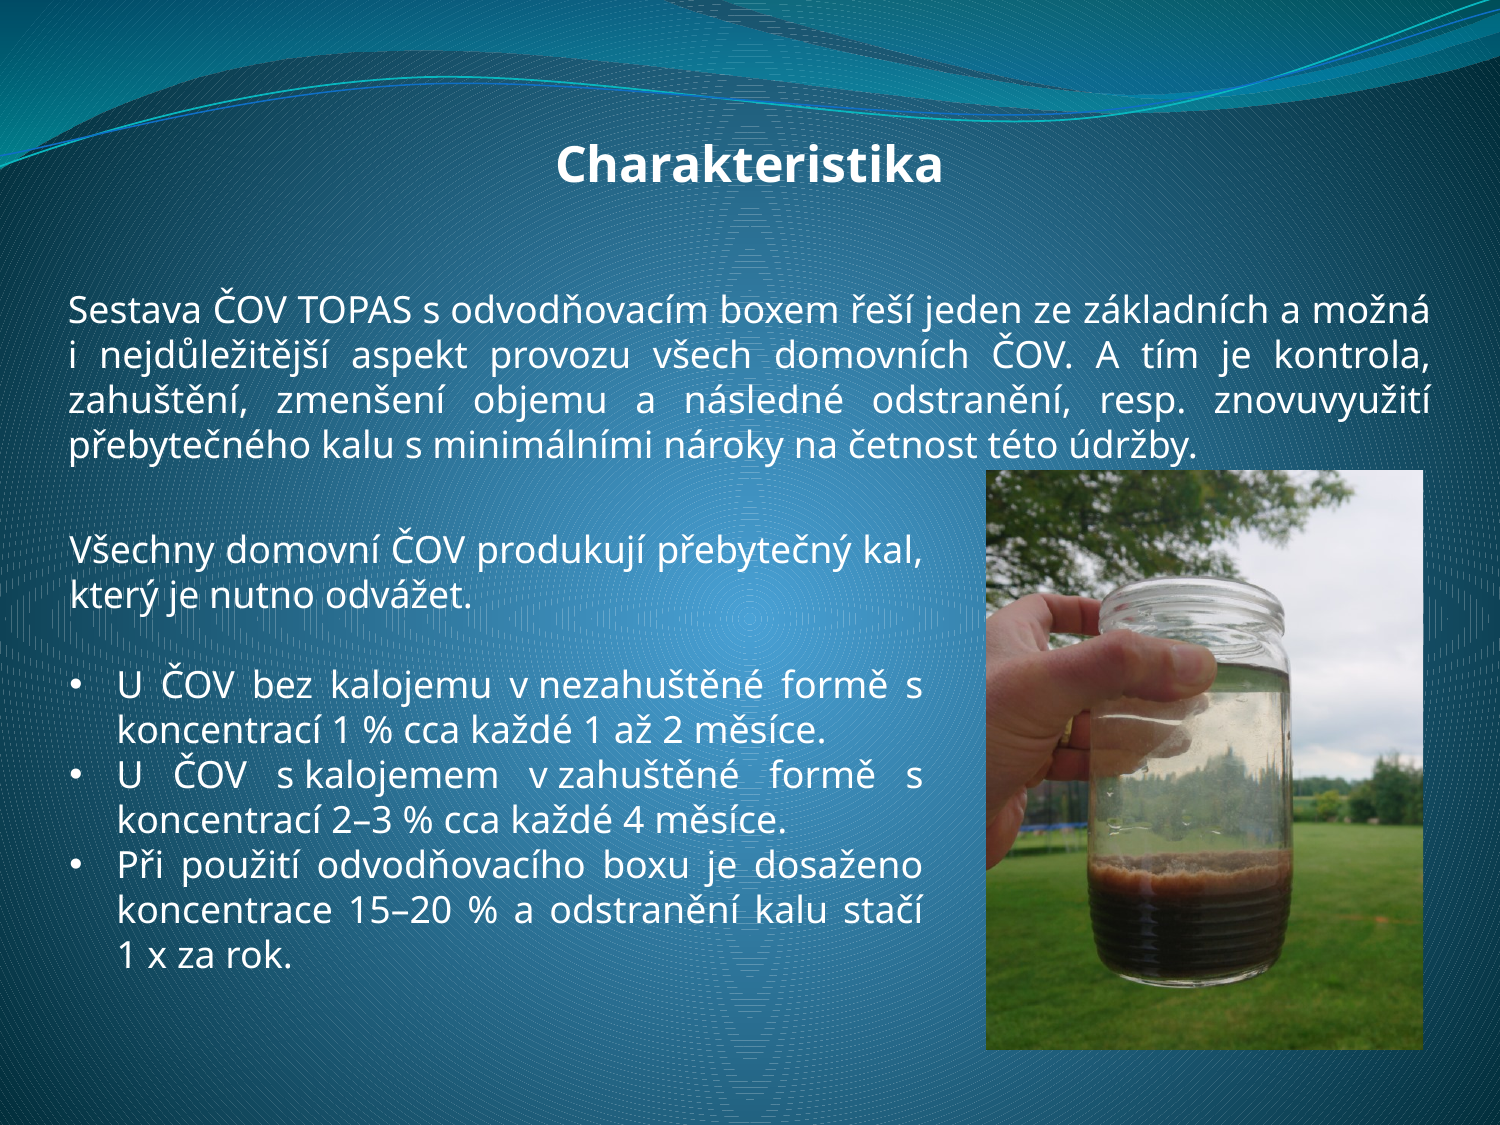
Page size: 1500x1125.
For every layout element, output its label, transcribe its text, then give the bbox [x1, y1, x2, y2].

text_box Sestava ČOV TOPAS s odvodňovacím boxem řeší jeden ze základních a možná i nejdůležitější aspekt provozu všech domovních ČOV. A tím je kontrola, zahuštění, zmenšení objemu a následné odstranění, resp. znovuvyužití přebytečného kalu s minimálními nároky na četnost této údržby. [53, 278, 1447, 474]
picture [985, 470, 1424, 1050]
text_box Charakteristika [53, 125, 1447, 201]
text_box Všechny domovní ČOV produkují přebytečný kal, který je nutno odvážet. U ČOV bez kalojemu v nezahuštěné formě s koncentrací 1 % cca každé 1 až 2 měsíce. U ČOV s kalojemem v zahuštěné formě s koncentrací 2–3 % cca každé 4 měsíce. Při použití odvodňovacího boxu je dosaženo koncentrace 15–20 % a odstranění kalu stačí 1 x za rok. [54, 518, 939, 983]
